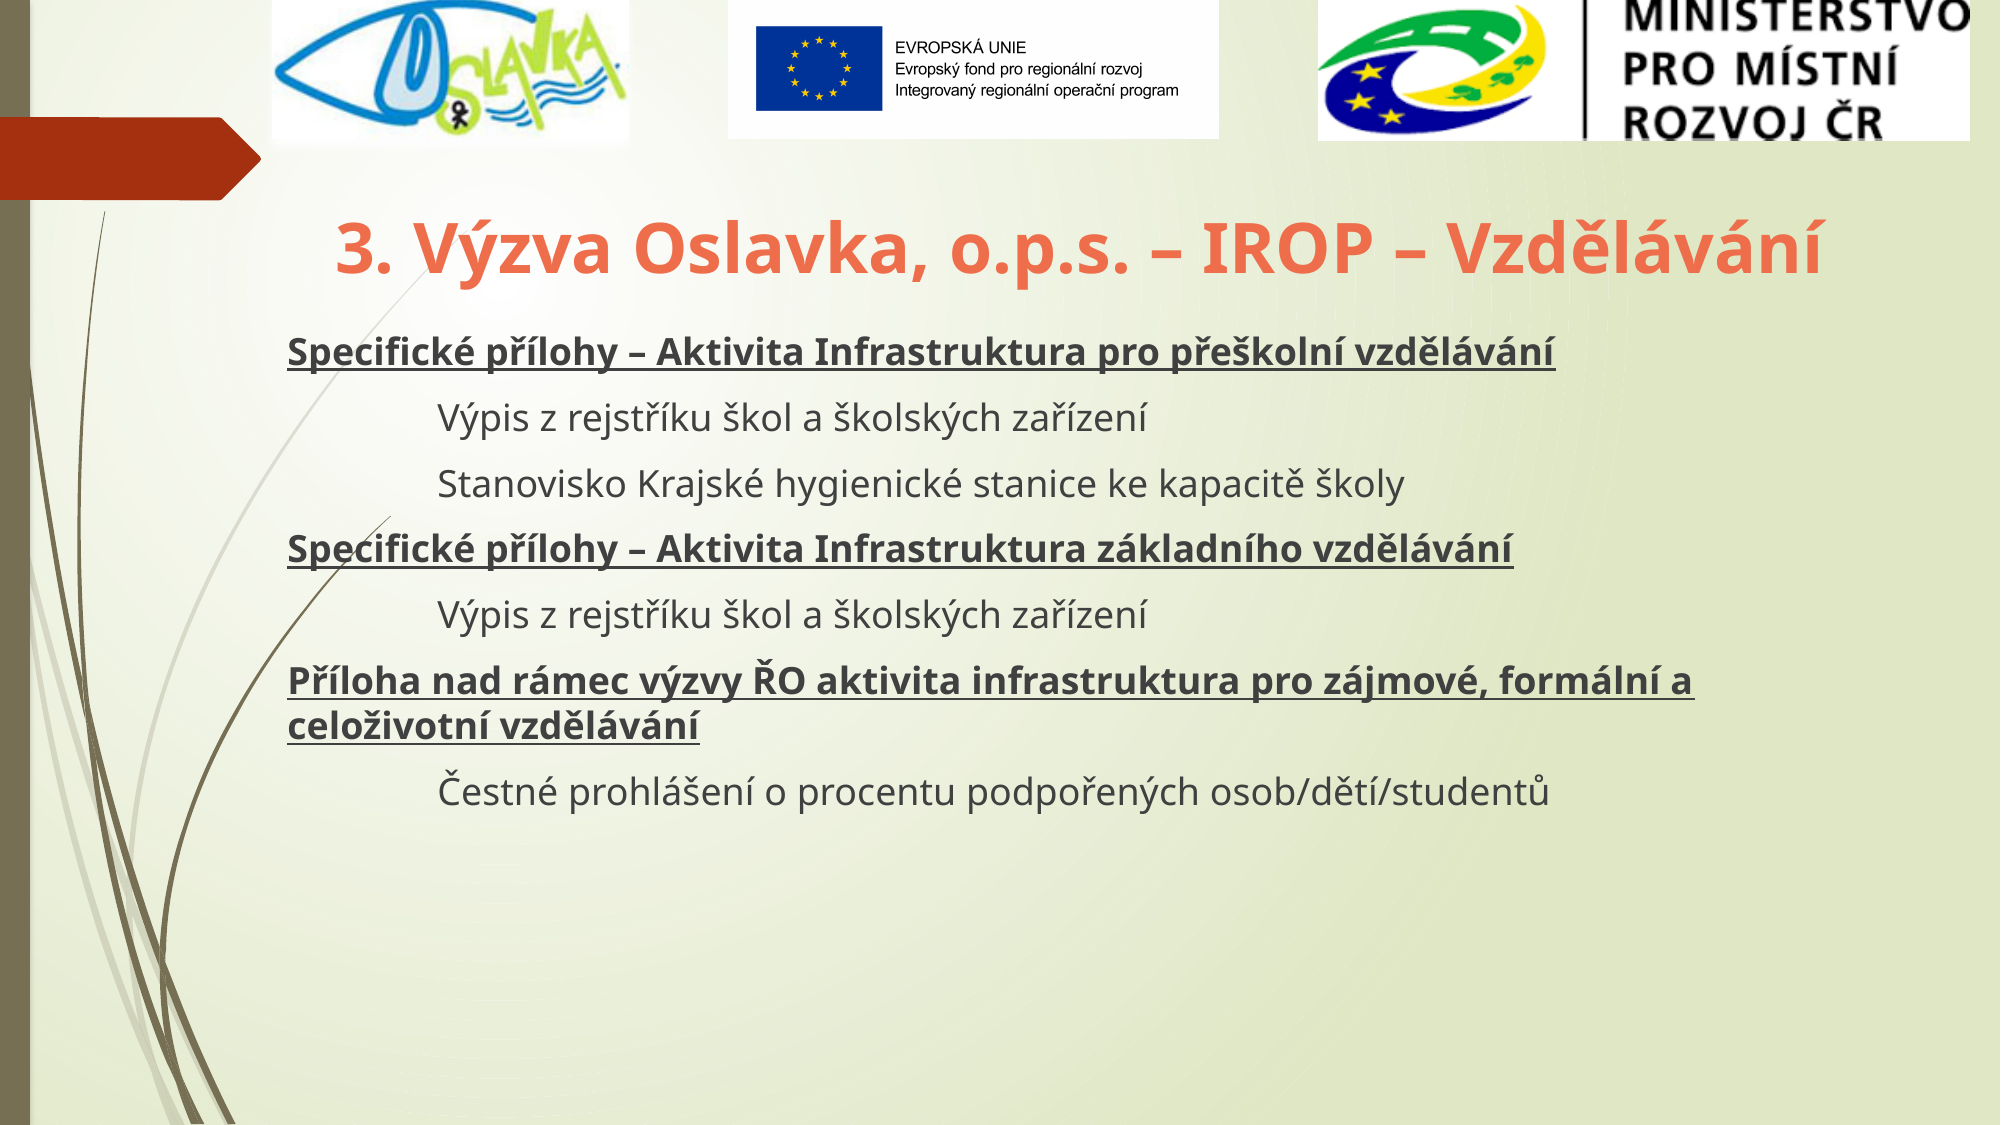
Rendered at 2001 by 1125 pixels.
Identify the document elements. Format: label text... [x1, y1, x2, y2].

title 3. Výzva Oslavka, o.p.s. – IROP – Vzdělávání [272, 196, 1888, 297]
picture [272, 0, 629, 140]
list Specifické přílohy – Aktivita Infrastruktura pro přeškolní vzdělávání Výpis z rejstříku škol a školských zařízení Stanovisko Krajské hygienické stanice ke kapacitě školy Specifické přílohy – Aktivita Infrastruktura základního vzdělávání Výpis z rejstříku škol a školských zařízení Příloha nad rámec výzvy ŘO aktivita infrastruktura pro zájmové, formální a celoživotní vzdělávání Čestné prohlášení o procentu podpořených osob/dětí/studentů [272, 320, 1888, 1055]
picture [1317, 0, 1970, 141]
picture [727, 0, 1219, 139]
